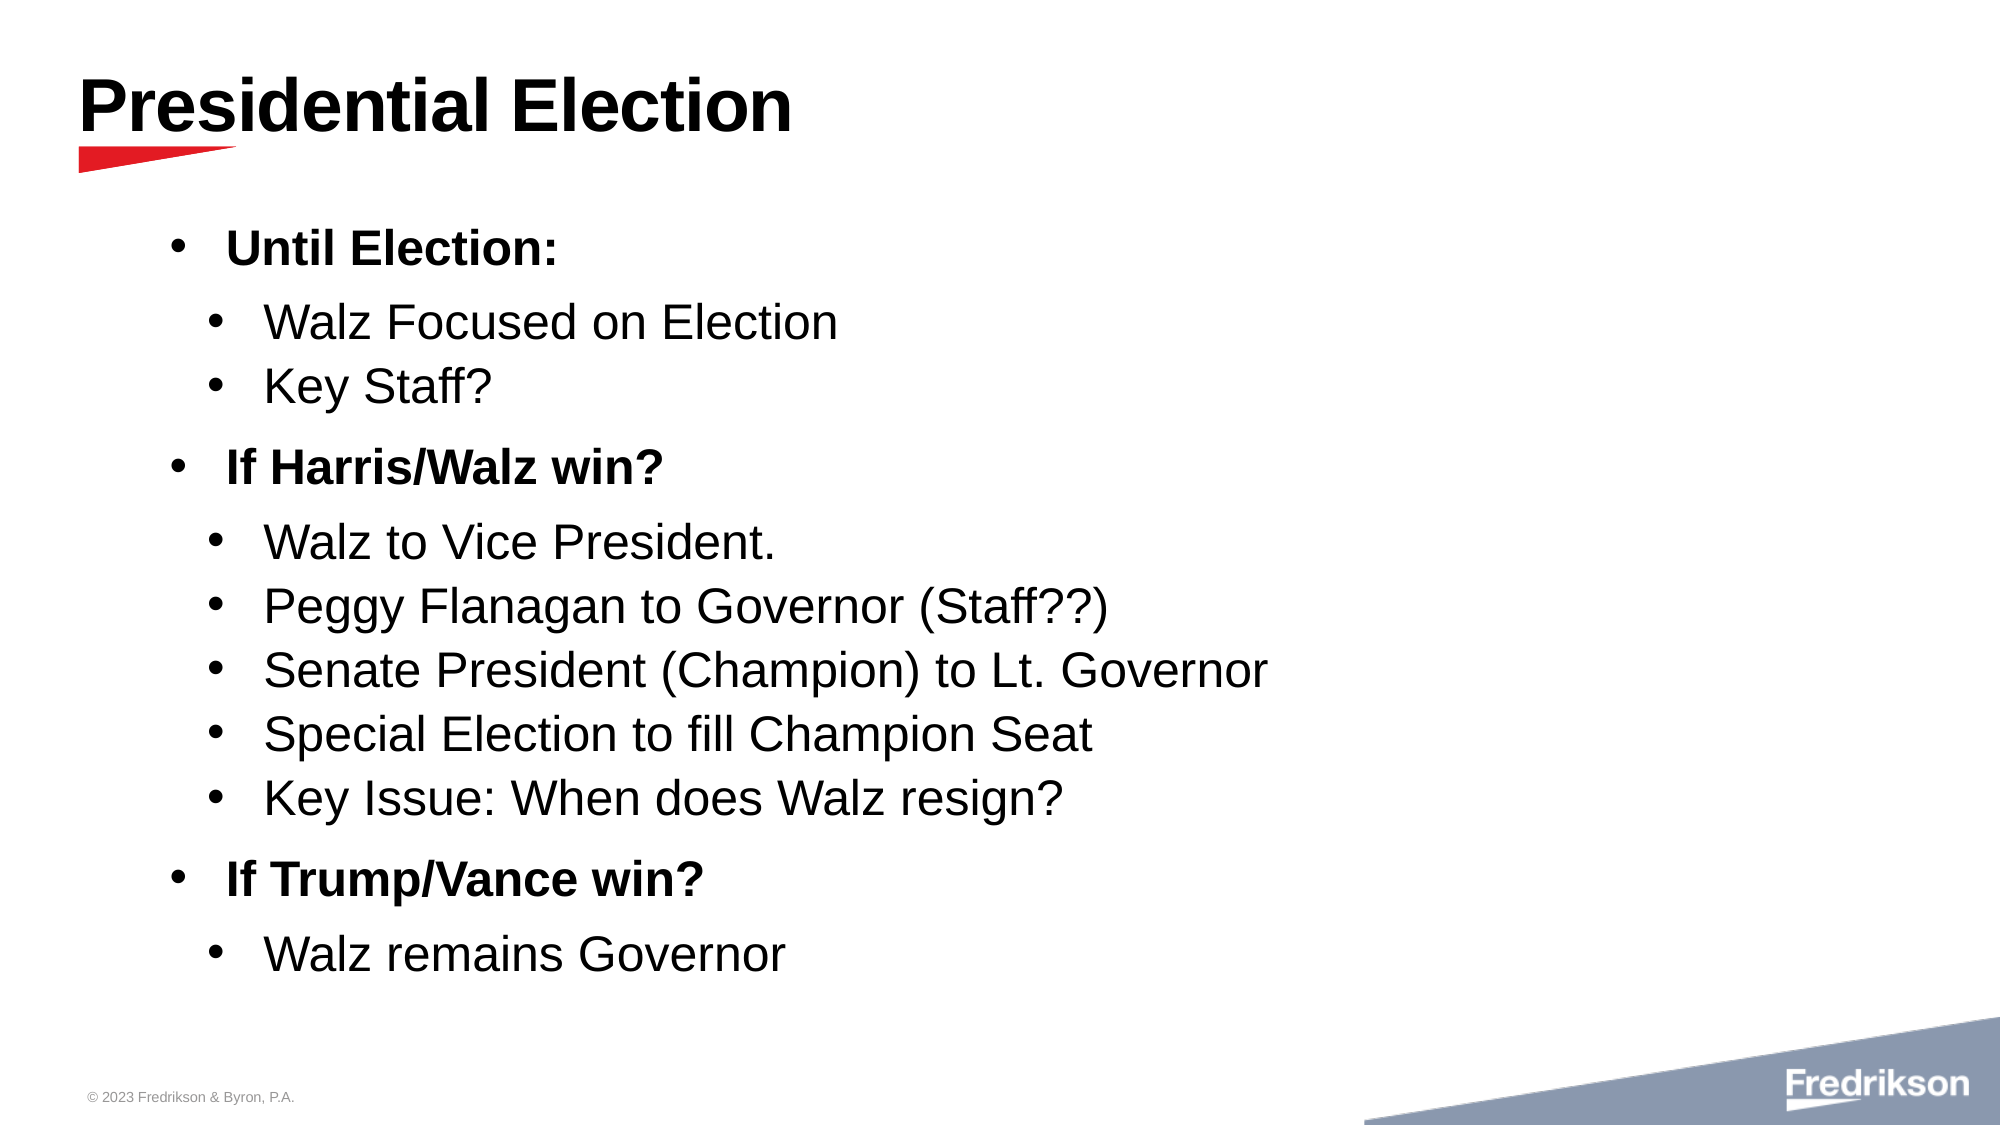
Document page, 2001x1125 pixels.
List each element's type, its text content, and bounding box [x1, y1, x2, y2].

list Until Election: Walz Focused on Election Key Staff? If Harris/Walz win? Walz to Vice President. Peggy Flanagan to Governor (Staff??) Senate President (Champion) to Lt. Governor Special Election to fill Champion Seat Key Issue: When does Walz resign? If Trump/Vance win? Walz remains Governor [169, 215, 1921, 1018]
text_box [77, 145, 237, 175]
footer © 2023 Fredrikson & Byron, P.A. [87, 1083, 333, 1106]
title Presidential Election [78, 67, 1923, 188]
picture [1363, 1012, 2000, 1125]
